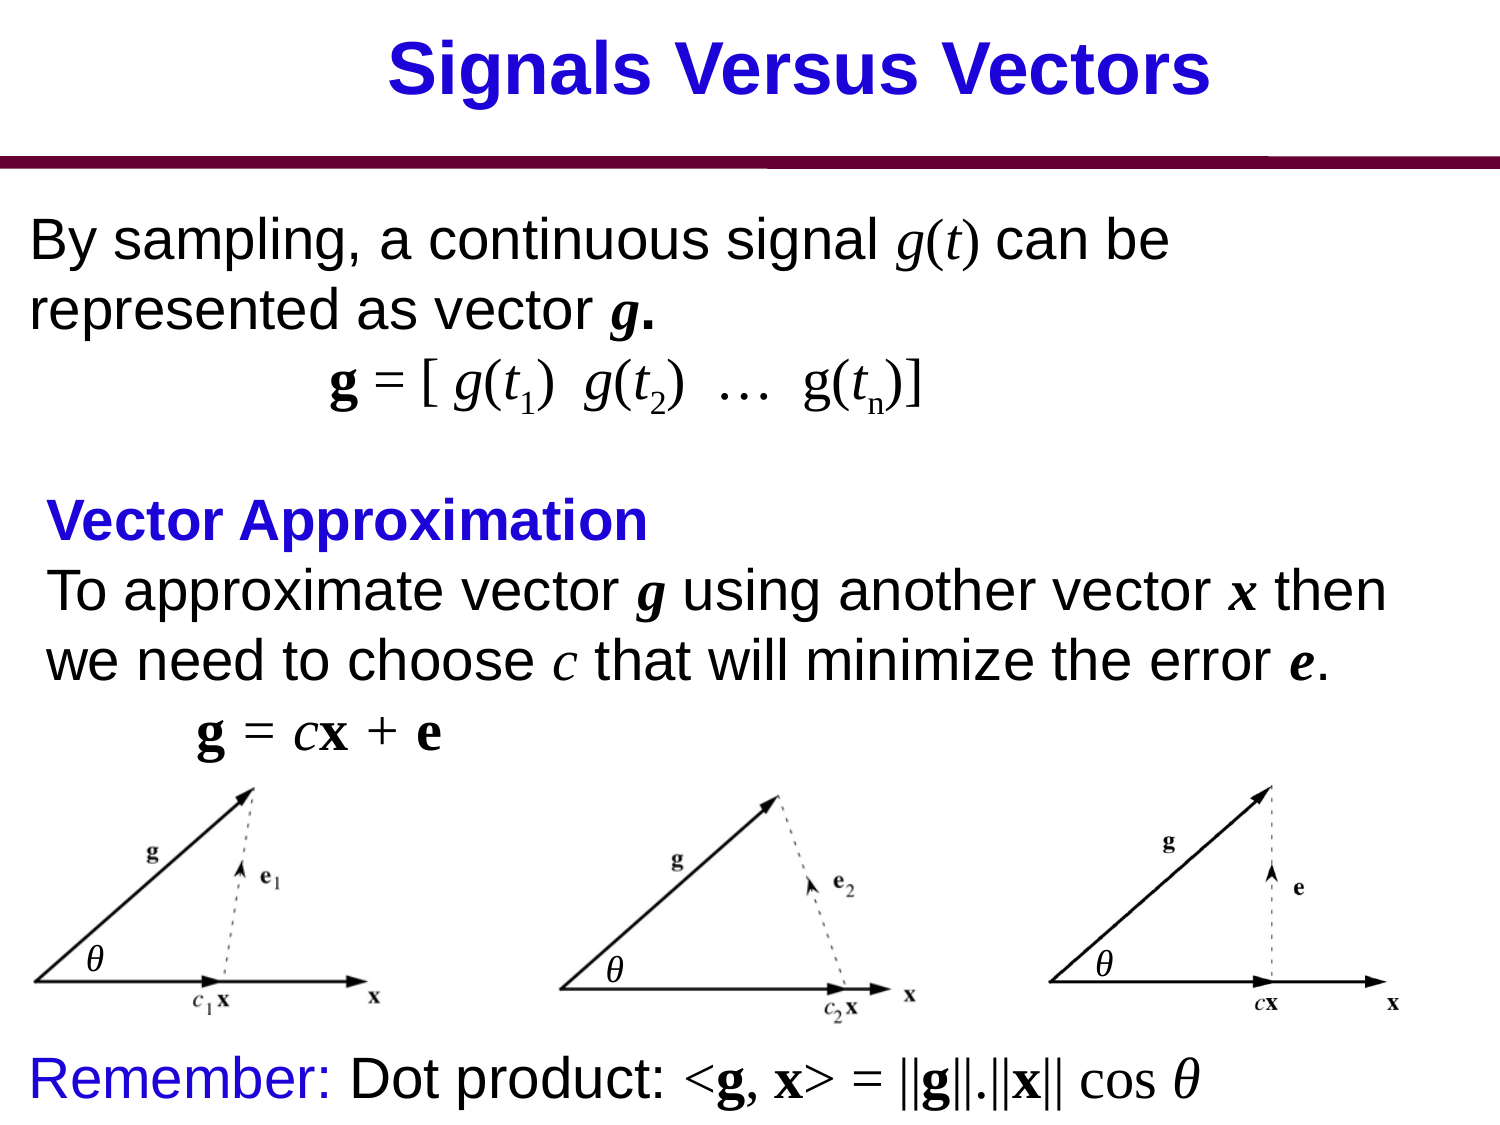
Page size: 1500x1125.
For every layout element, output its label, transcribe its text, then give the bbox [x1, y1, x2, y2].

text_box Remember: Dot product: <g, x> = ||g||.||x|| cos θ [13, 1033, 1347, 1118]
text_box By sampling, a continuous signal g(t) can be represented as vector g. g = [ g(t1) g(t2) … g(tn)] [14, 193, 1488, 429]
text_box Vector Approximation To approximate vector g using another vector x then we need to choose c that will minimize the error e. g = cx + e [31, 474, 1444, 770]
picture [555, 790, 921, 1030]
picture [30, 786, 387, 1016]
text_box Signals Versus Vectors [372, 12, 1228, 118]
picture [1048, 785, 1399, 1016]
